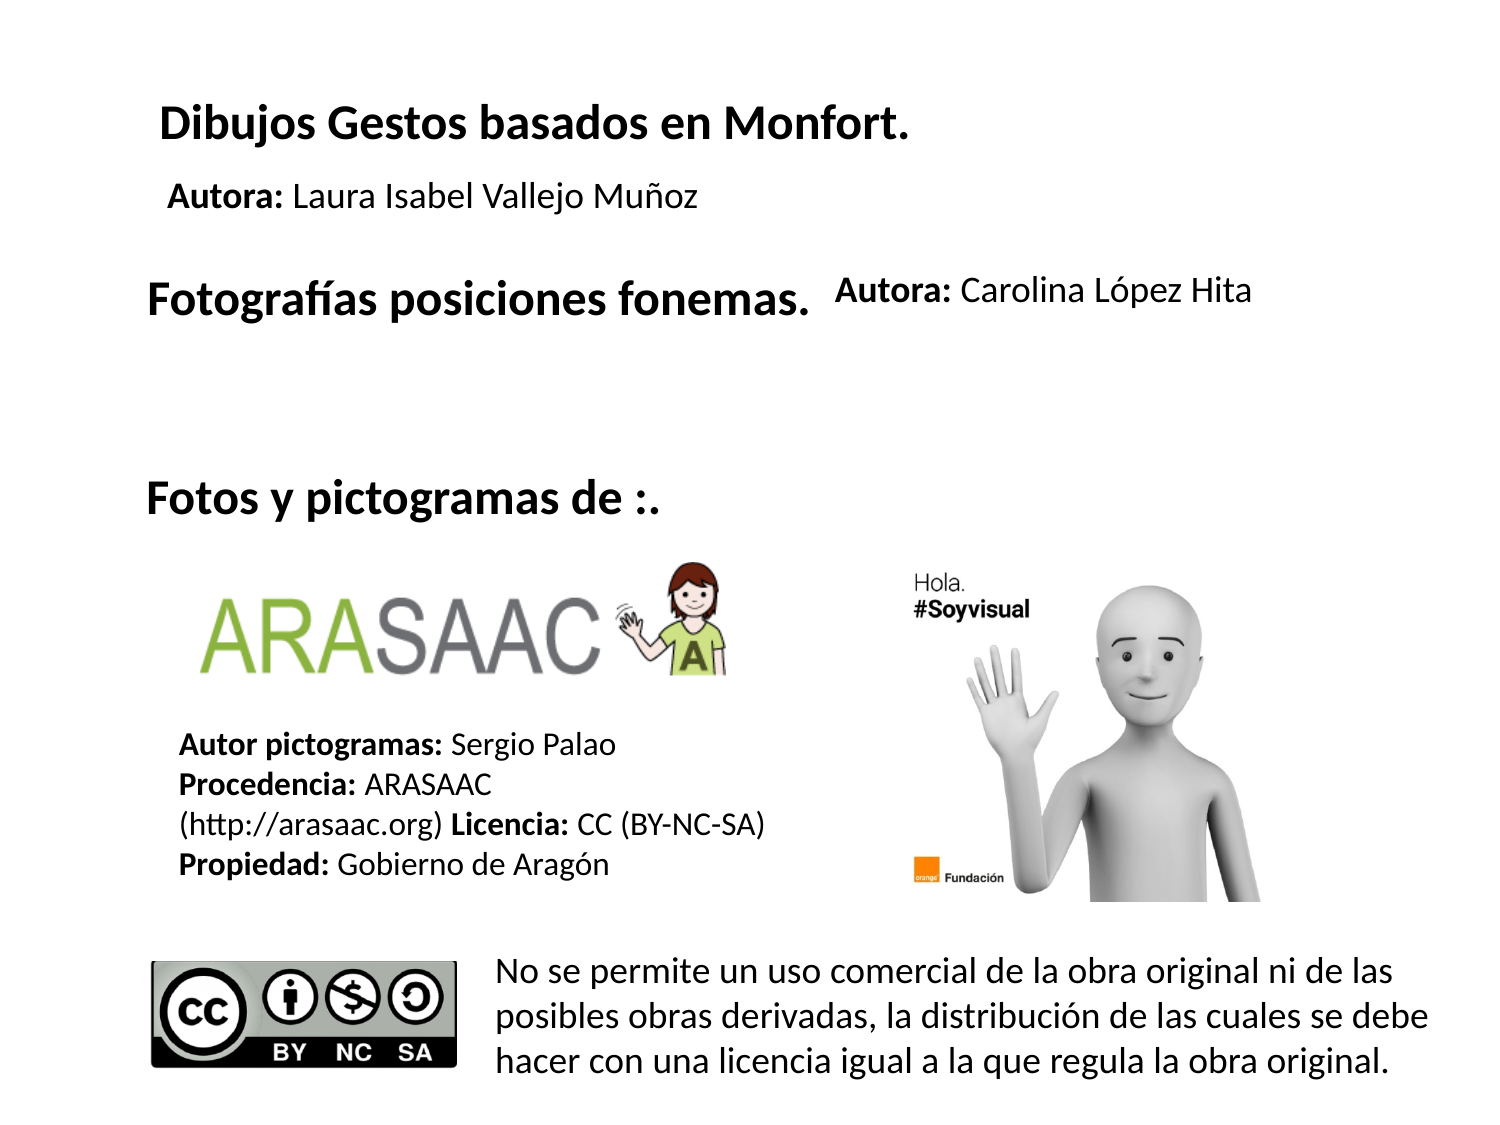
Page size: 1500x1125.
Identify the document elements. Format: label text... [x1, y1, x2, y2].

picture [890, 538, 1278, 902]
text_box Autora: Carolina López Hita [820, 257, 1500, 318]
text_box Dibujos Gestos basados en Monfort. [144, 81, 926, 157]
text_box Autor pictogramas: Sergio Palao Procedencia: ARASAAC (http://arasaac.org) Licencia: CC (BY-NC-SA) Propiedad: Gobierno de Aragón [163, 714, 868, 890]
text_box No se permite un uso comercial de la obra original ni de las posibles obras derivadas, la distribución de las cuales se debe hacer con una licencia igual a la que regula la obra original. [480, 938, 1465, 1089]
text_box Fotos y pictogramas de :. [131, 456, 677, 532]
picture [140, 961, 458, 1074]
text_box Fotografías posiciones fonemas. [132, 257, 827, 333]
text_box Autora: Laura Isabel Vallejo Muñoz [152, 163, 1125, 224]
picture [198, 562, 726, 680]
